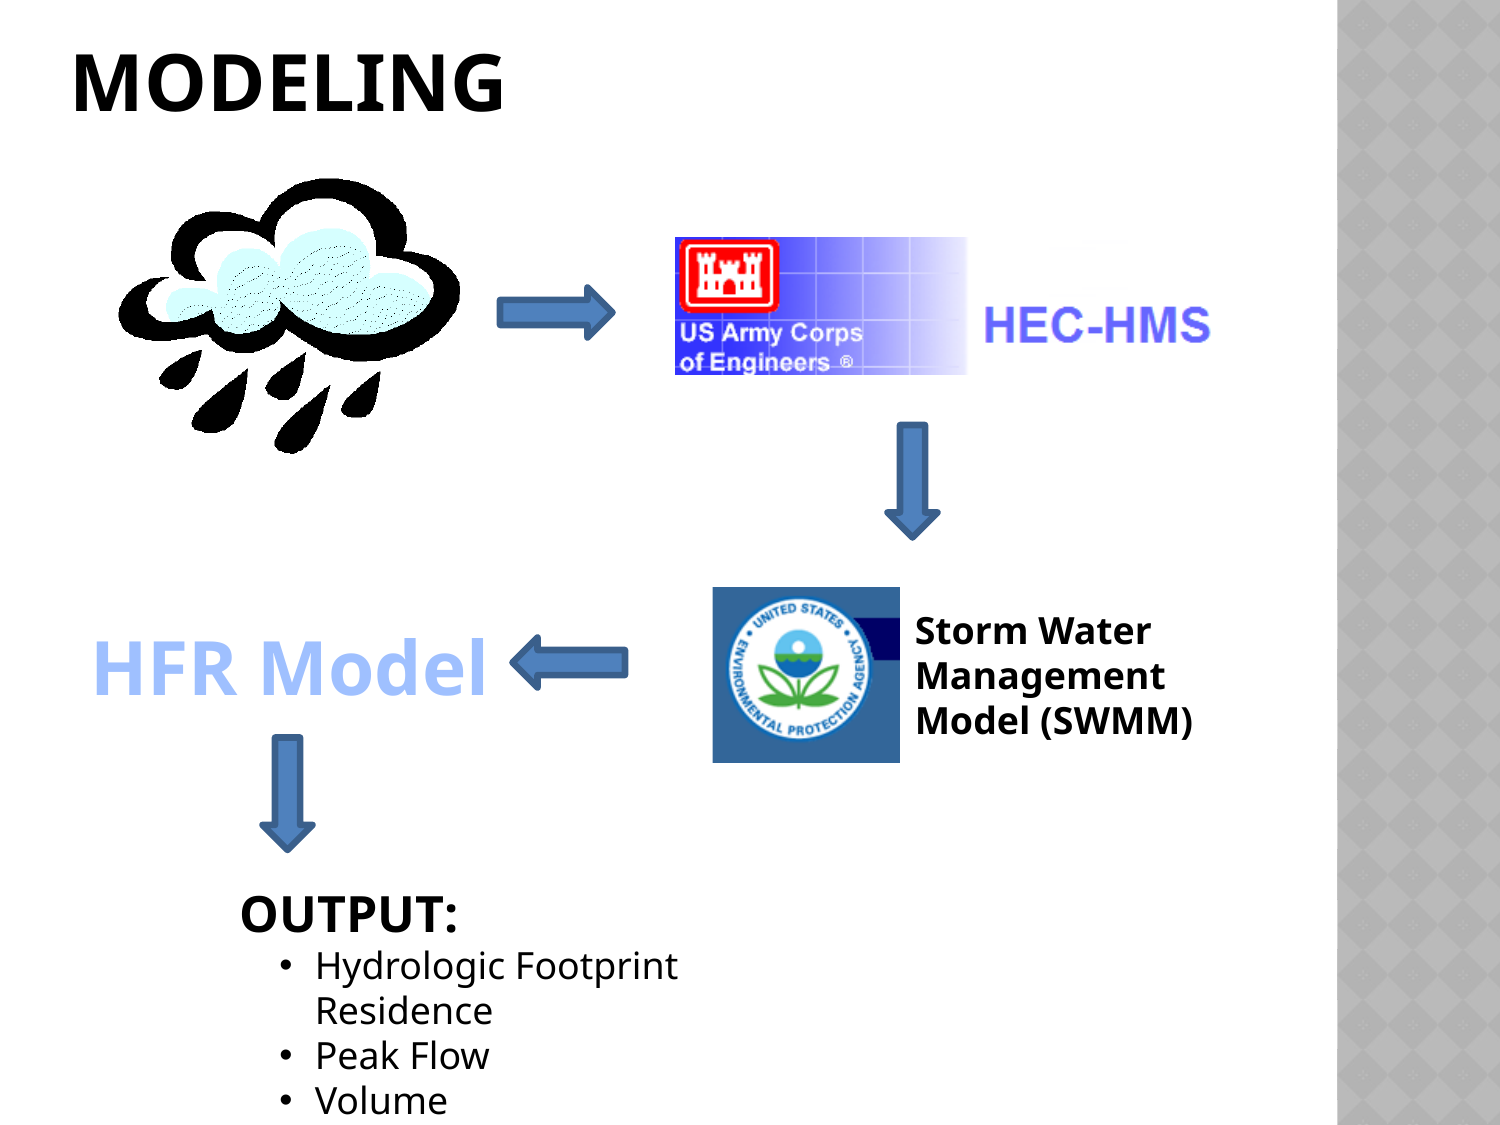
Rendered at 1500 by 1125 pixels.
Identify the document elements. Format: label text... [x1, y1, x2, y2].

text_box Storm Water Management Model (SWMM) [905, 599, 1250, 750]
text_box HFR Model [75, 612, 505, 718]
picture [674, 237, 1226, 376]
text_box [509, 634, 629, 691]
picture [712, 587, 901, 763]
text_box [259, 734, 316, 854]
text_box [884, 421, 941, 541]
picture [112, 174, 463, 464]
text_box OUTPUT: Hydrologic Footprint Residence Peak Flow Volume [225, 874, 875, 1125]
text_box [496, 284, 616, 341]
title MODELING [62, 0, 1250, 128]
